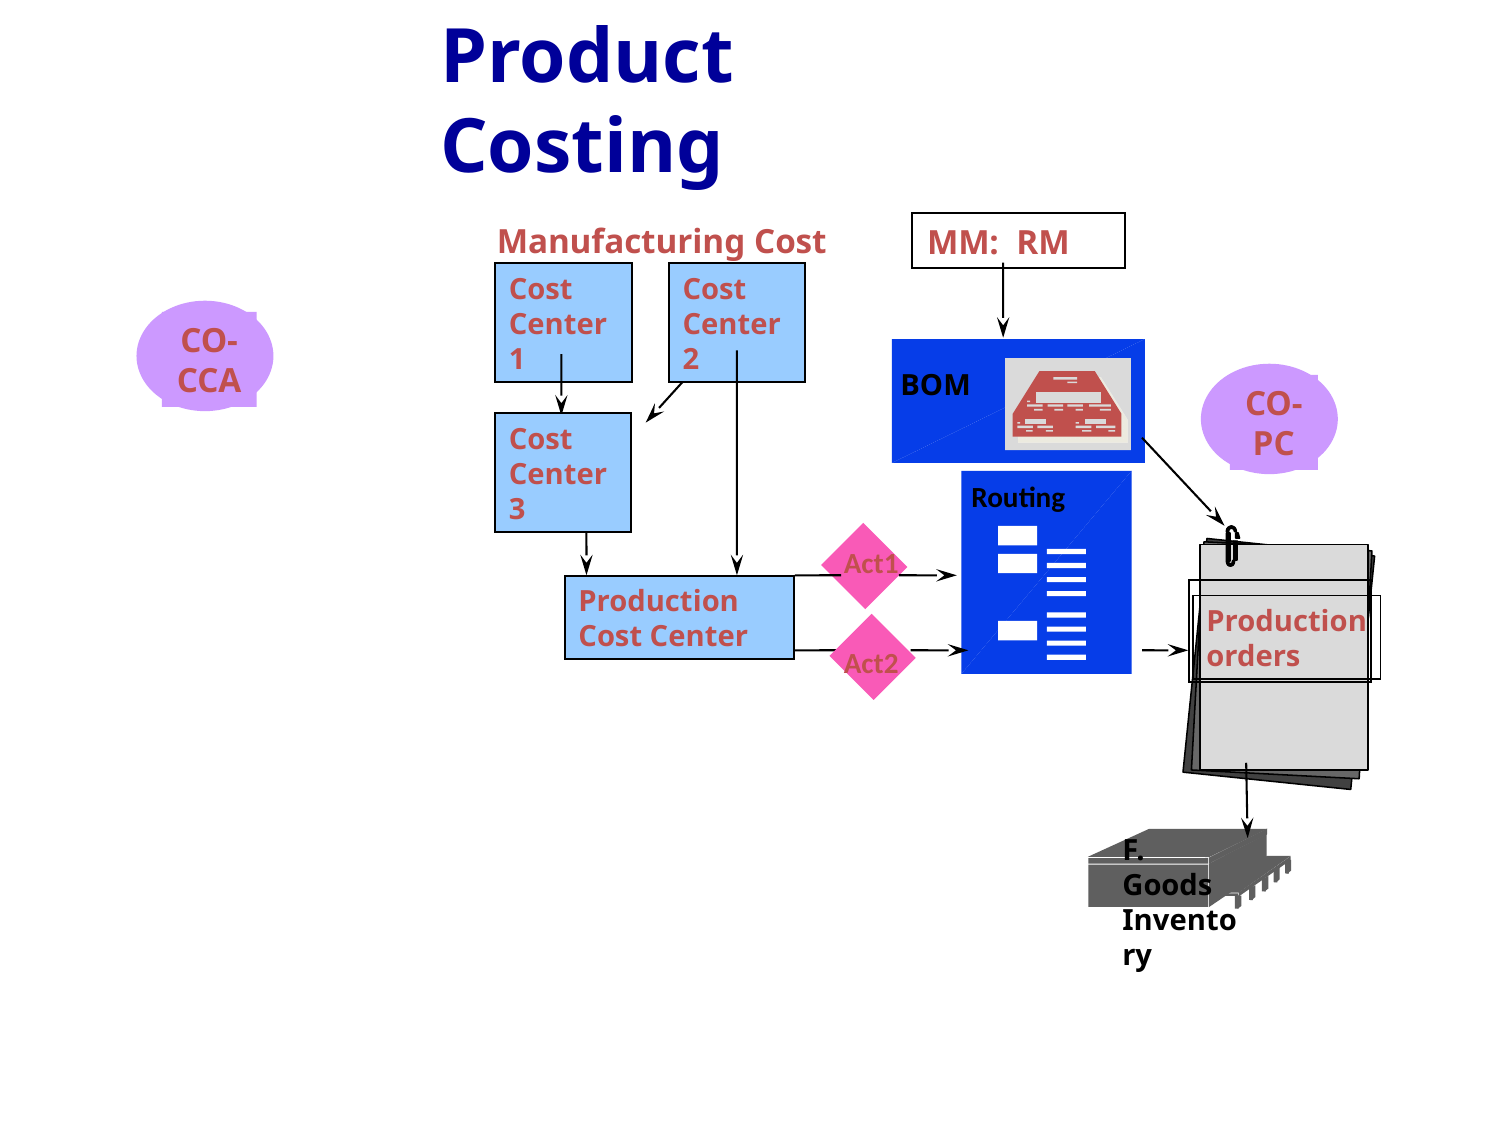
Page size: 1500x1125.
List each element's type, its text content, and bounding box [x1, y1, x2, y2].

text_box Product Costing [425, 0, 1000, 196]
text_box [136, 212, 1376, 946]
